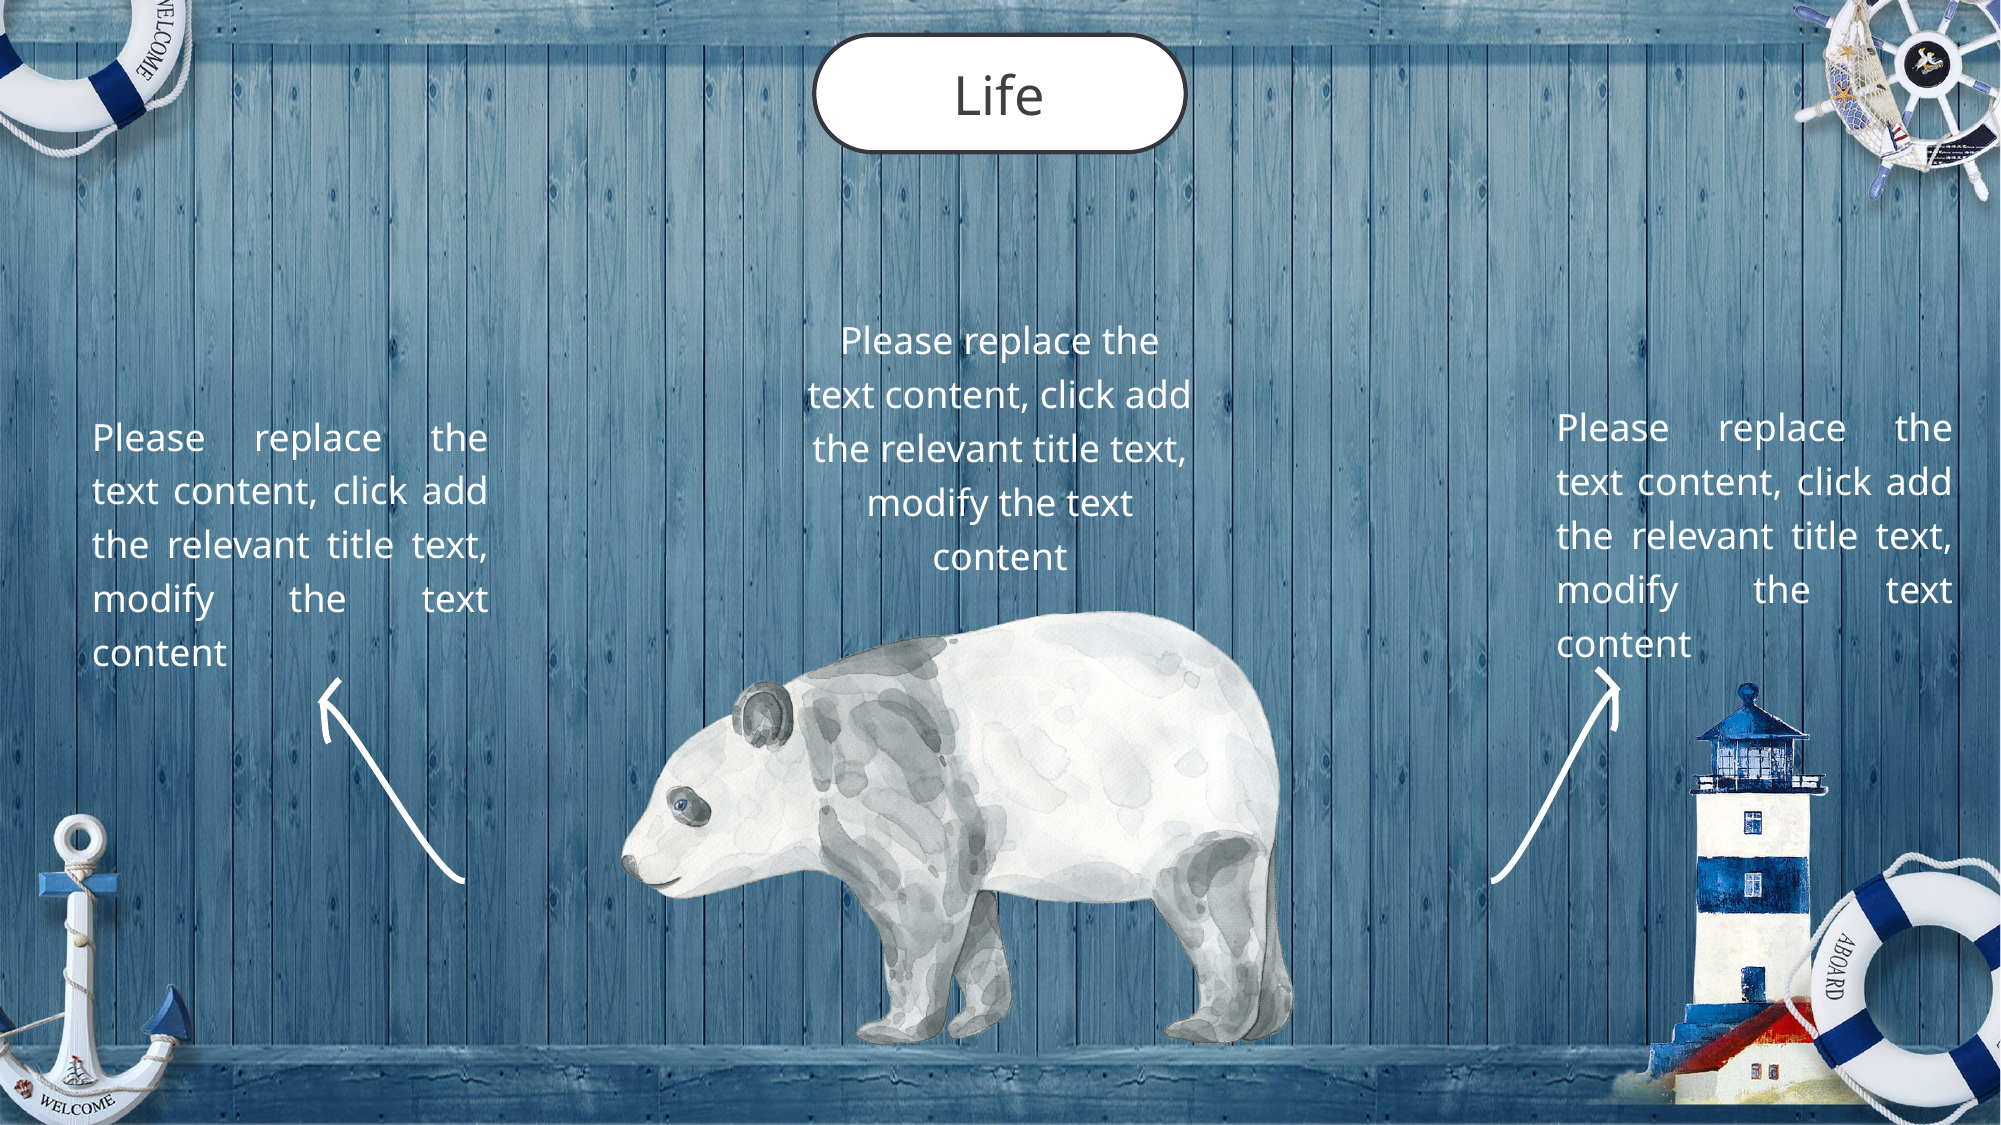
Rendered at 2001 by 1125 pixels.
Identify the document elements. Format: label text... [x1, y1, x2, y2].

text_box [322, 679, 465, 881]
text_box Please replace the text content, click add the relevant title text, modify the text content [1549, 388, 1960, 671]
text_box Please replace the text content, click add the relevant title text, modify the text content [85, 398, 496, 681]
picture [0, 0, 2001, 1125]
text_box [814, 34, 1186, 153]
text_box Please replace the text content, click add the relevant title text, modify the text content [795, 301, 1205, 583]
text_box [1491, 668, 1616, 881]
